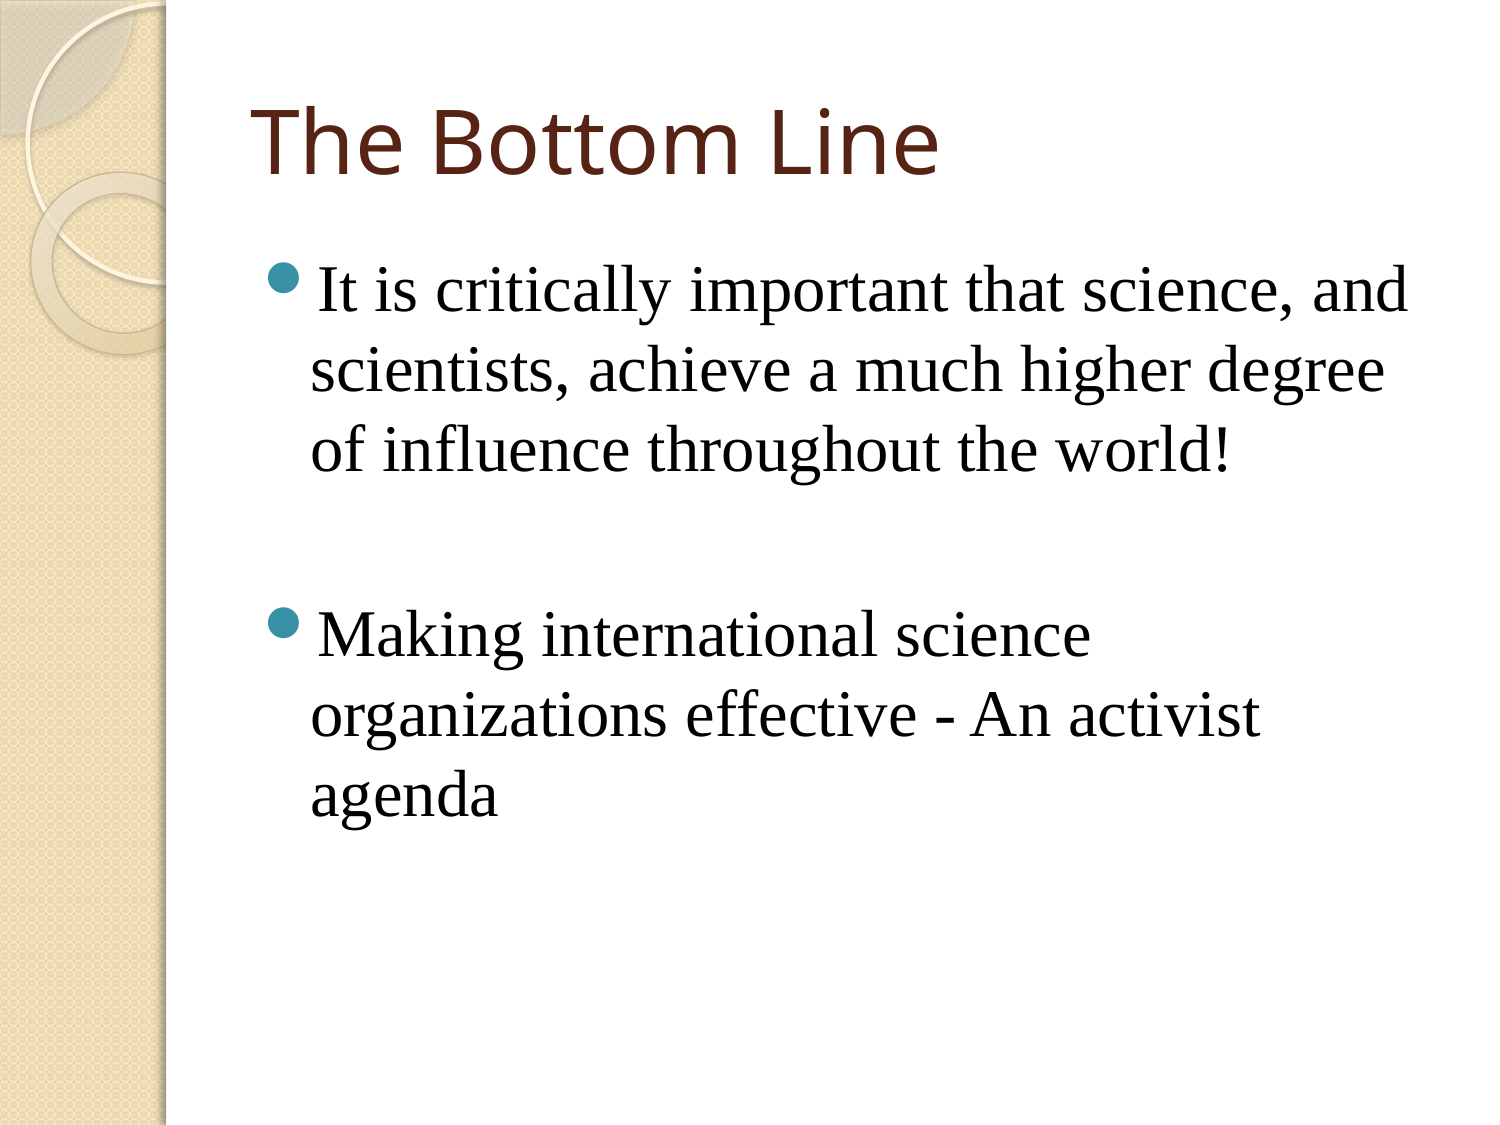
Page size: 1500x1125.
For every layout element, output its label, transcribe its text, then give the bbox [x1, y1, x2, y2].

list It is critically important that science, and scientists, achieve a much higher degree of influence throughout the world! Making international science organizations effective - An activist agenda [235, 237, 1466, 1025]
title The Bottom Line [235, 45, 1466, 233]
